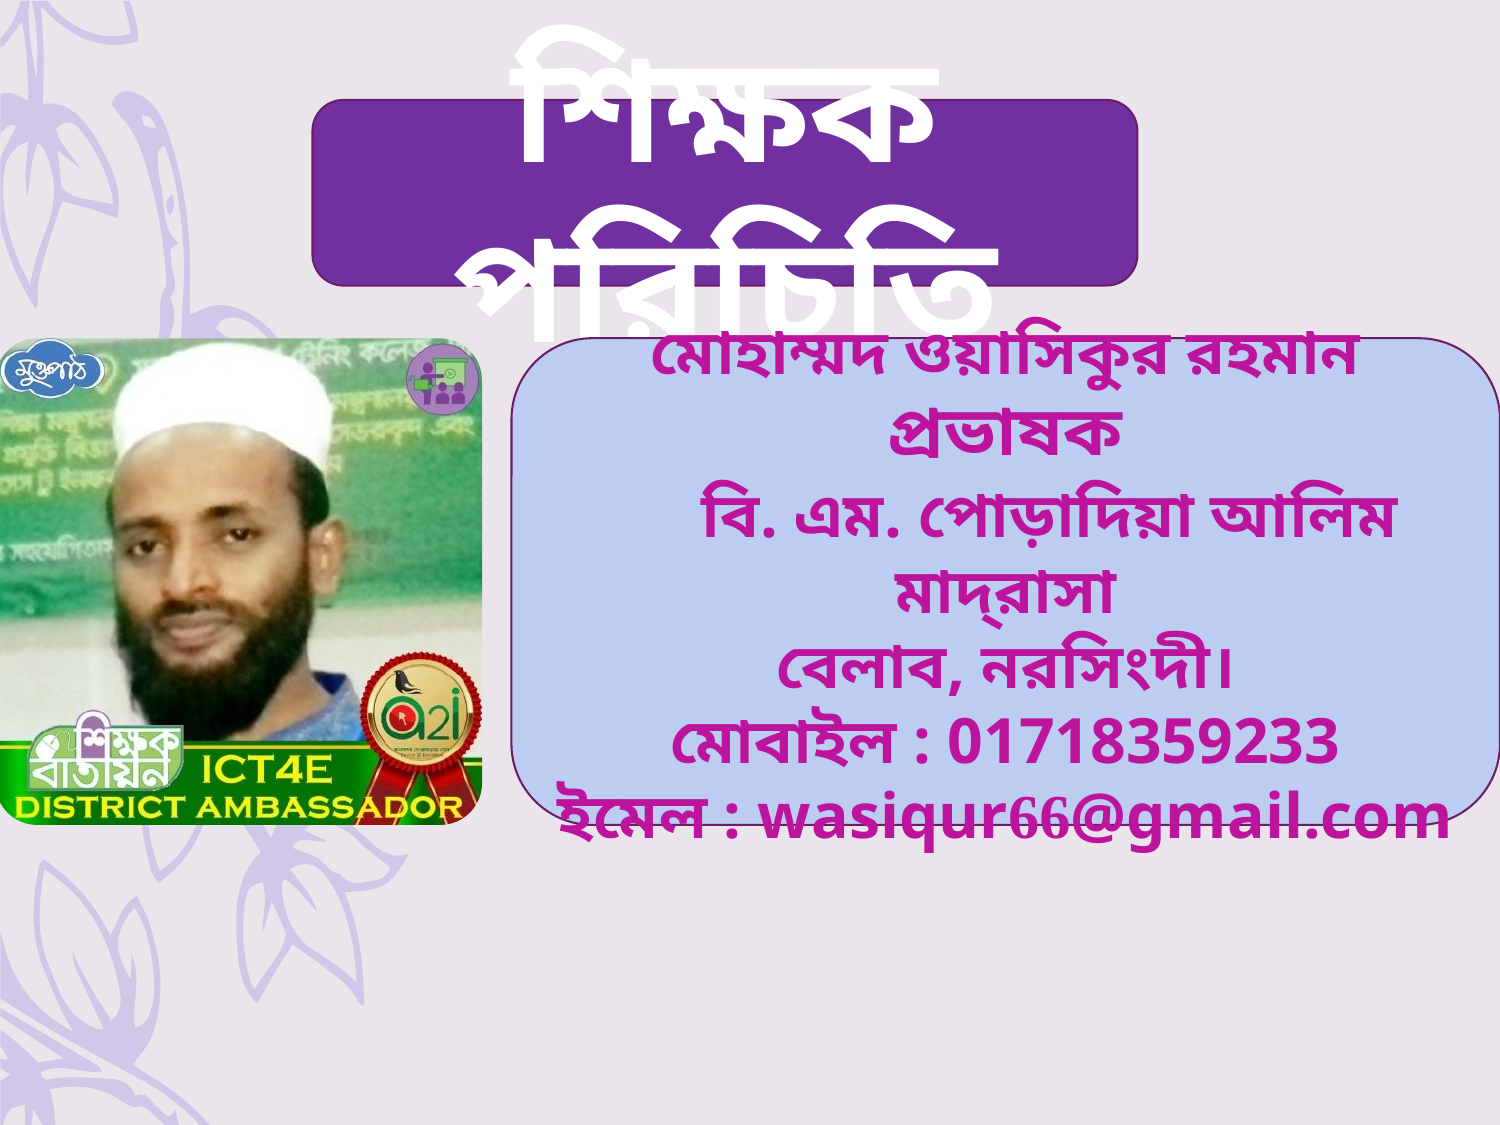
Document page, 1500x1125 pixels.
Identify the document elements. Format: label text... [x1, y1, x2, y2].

text_box শিক্ষক পরিচিতি [311, 98, 1139, 287]
picture [0, 338, 483, 826]
text_box মোহাম্মদ ওয়াসিকুর রহমান প্রভাষক বি. এম. পোড়াদিয়া আলিম মাদ্‌রাসা বেলাব, নরসিংদী। মোবাইল : 01718359233 ইমেল : wasiqur66@gmail.com [510, 337, 1500, 826]
